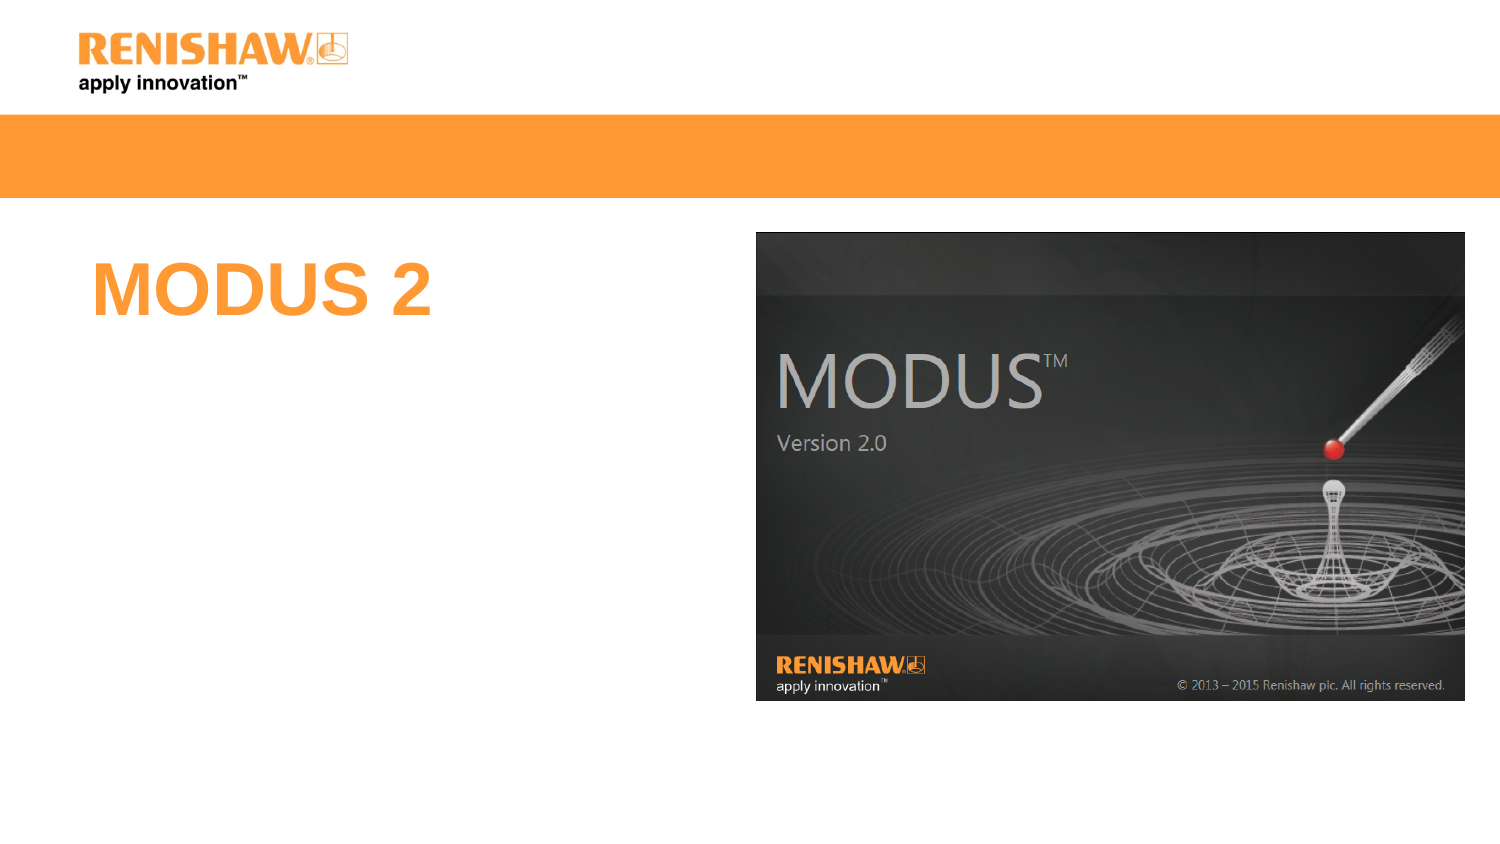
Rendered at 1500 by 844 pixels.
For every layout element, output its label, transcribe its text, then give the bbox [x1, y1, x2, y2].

picture [77, 30, 349, 96]
picture [755, 232, 1465, 701]
title MODUS 2 [76, 232, 754, 515]
